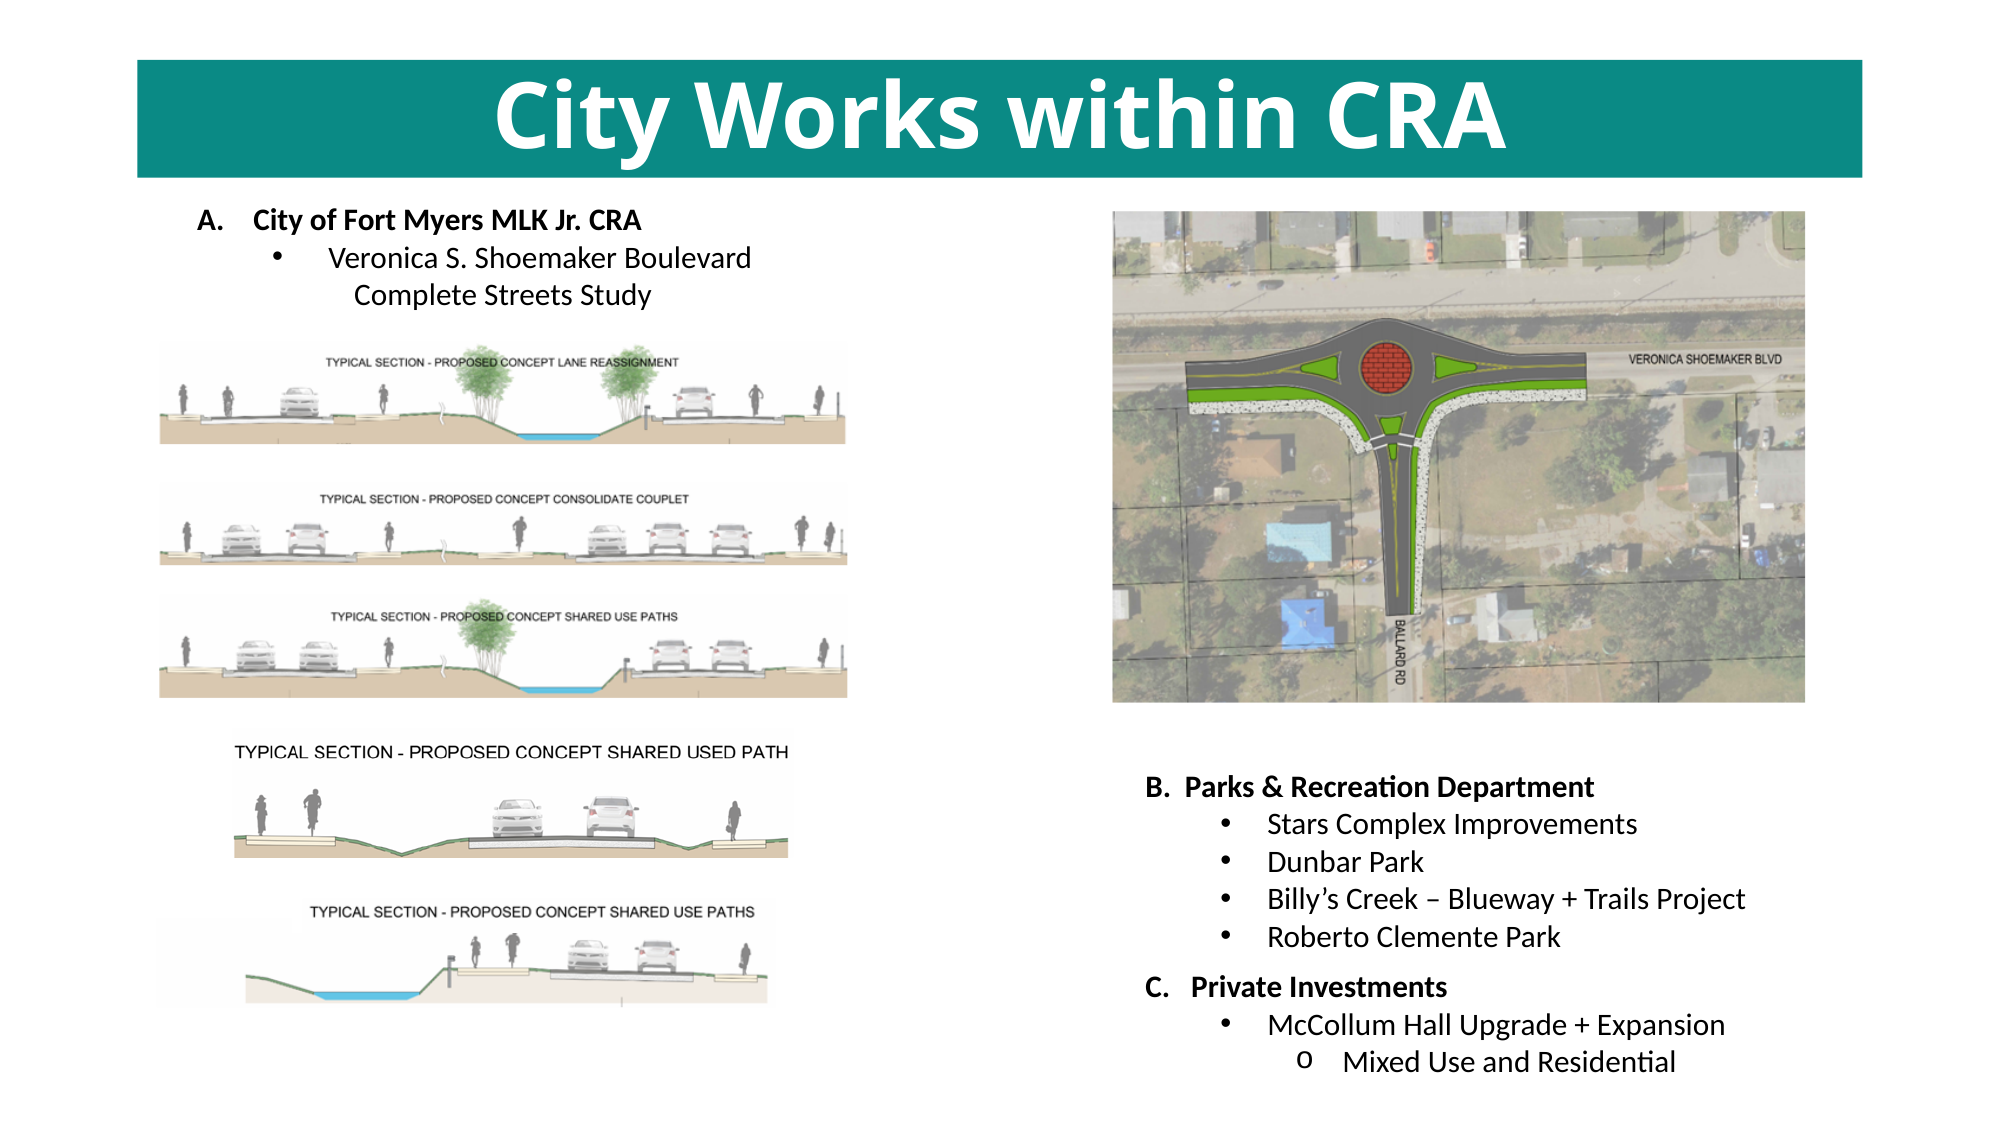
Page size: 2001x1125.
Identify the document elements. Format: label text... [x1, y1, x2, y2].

text_box C. Private Investments McCollum Hall Upgrade + Expansion Mixed Use and Residential [1130, 959, 2000, 1087]
text_box City of Fort Myers MLK Jr. CRA Veronica S. Shoemaker Boulevard Complete Streets Study [182, 192, 1096, 320]
picture [137, 335, 853, 454]
text_box B. Parks & Recreation Department Stars Complex Improvements Dunbar Park Billy’s Creek – Blueway + Trails Project Roberto Clemente Park [1130, 758, 1906, 959]
picture [145, 887, 776, 1024]
picture [1096, 192, 1817, 711]
title City Works within CRA [137, 59, 1863, 178]
picture [137, 472, 870, 886]
